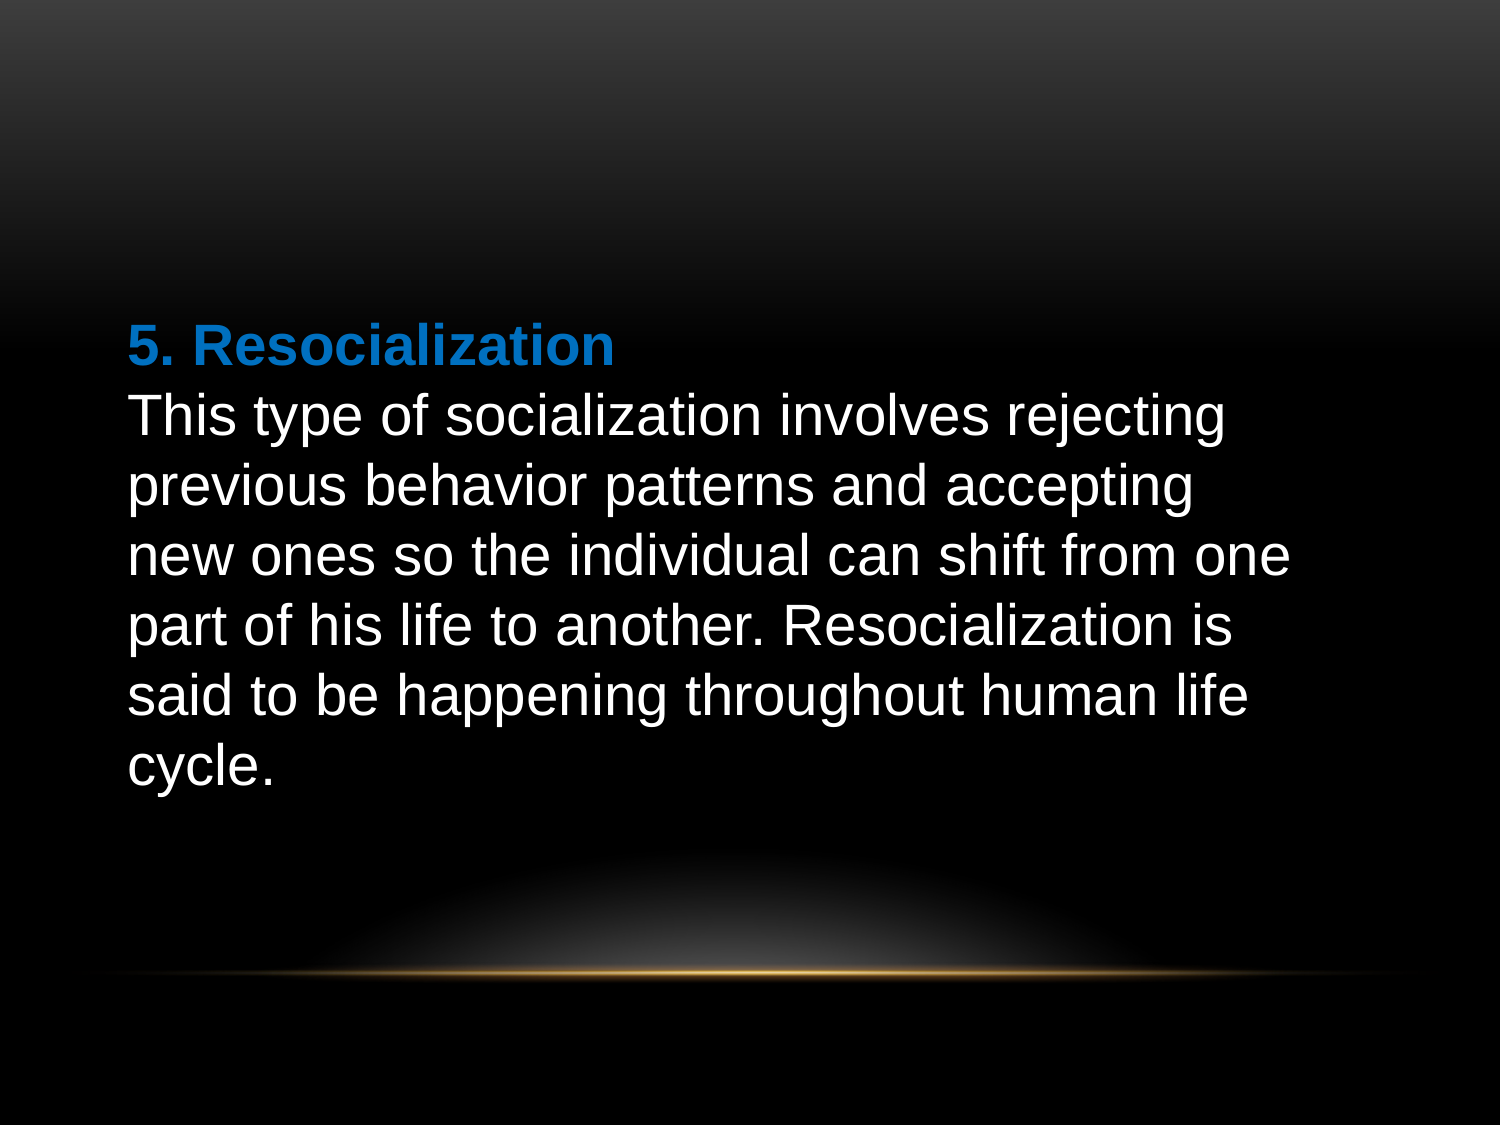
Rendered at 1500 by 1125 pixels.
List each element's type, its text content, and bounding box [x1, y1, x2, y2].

text_box 5. Resocialization This type of socialization involves rejecting previous behavior patterns and accepting new ones so the individual can shift from one part of his life to another. Resocialization is said to be happening throughout human life cycle. [112, 299, 1325, 805]
picture [0, 0, 1500, 1125]
